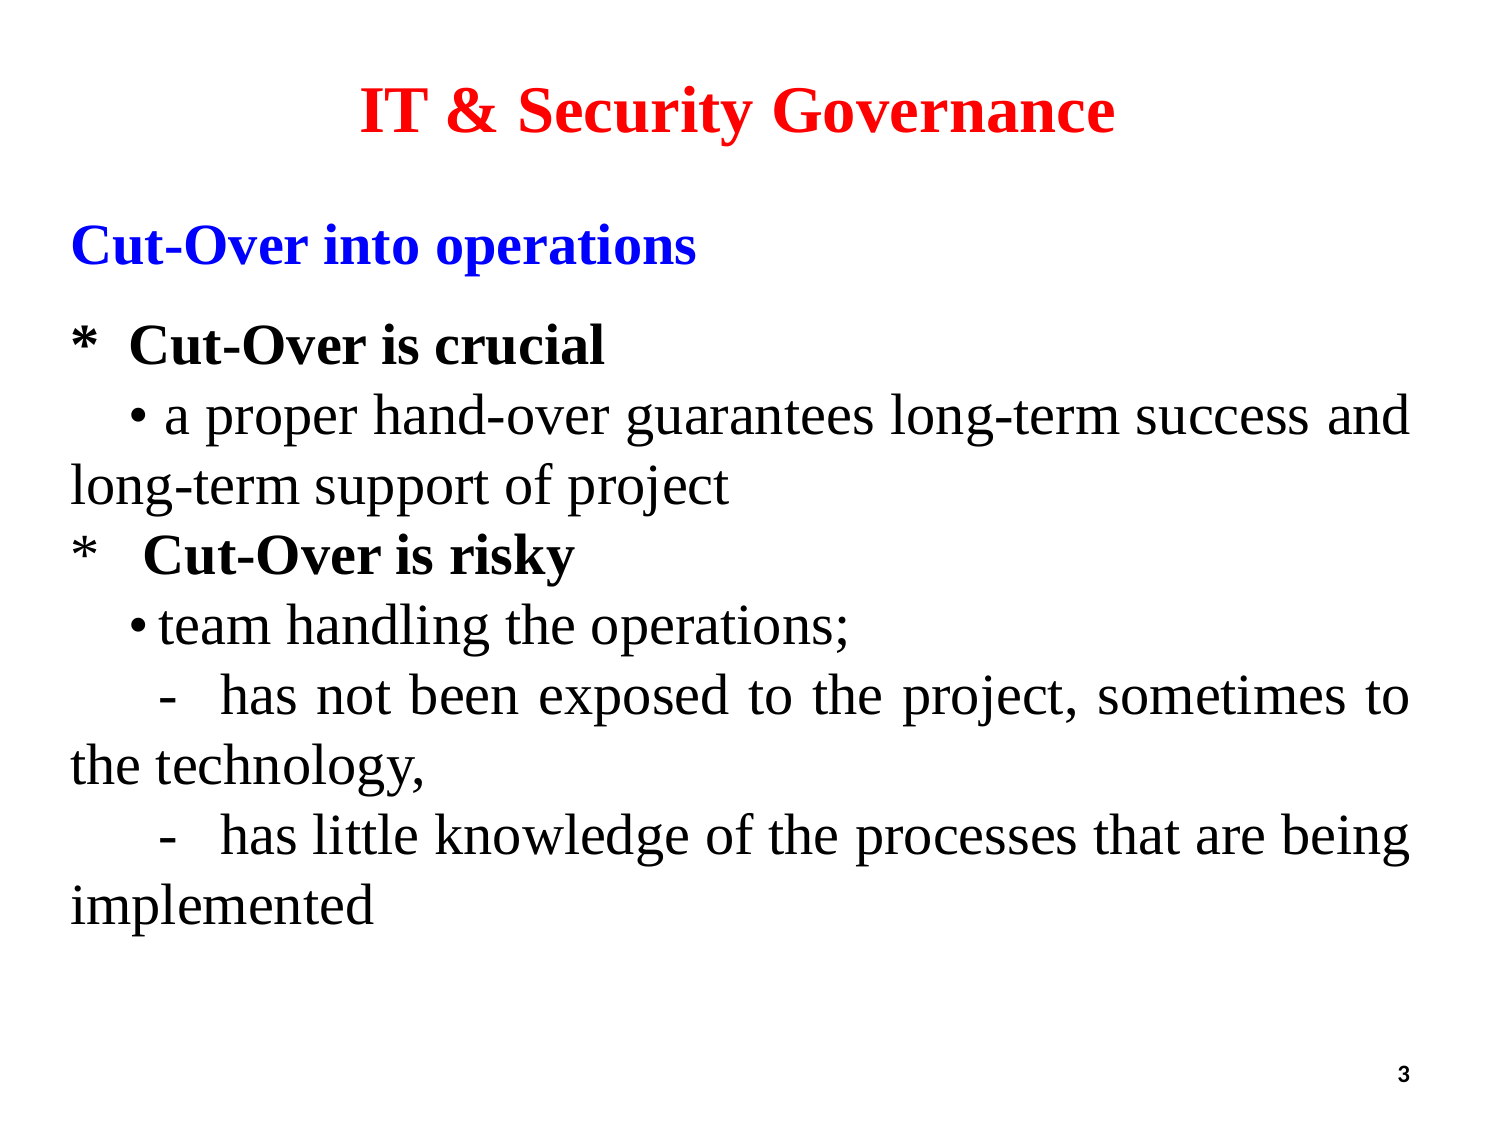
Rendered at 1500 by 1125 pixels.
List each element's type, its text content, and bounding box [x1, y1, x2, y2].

text_box Cut-Over into operations * Cut-Over is crucial • a proper hand-over guarantees long-term success and long-term support of project * Cut-Over is risky • team handling the operations; - has not been exposed to the project, sometimes to the technology, - has little knowledge of the processes that are being implemented [55, 199, 1426, 944]
text_box IT & Security Governance [93, 58, 1383, 154]
slide_number 3 [1074, 1042, 1425, 1103]
